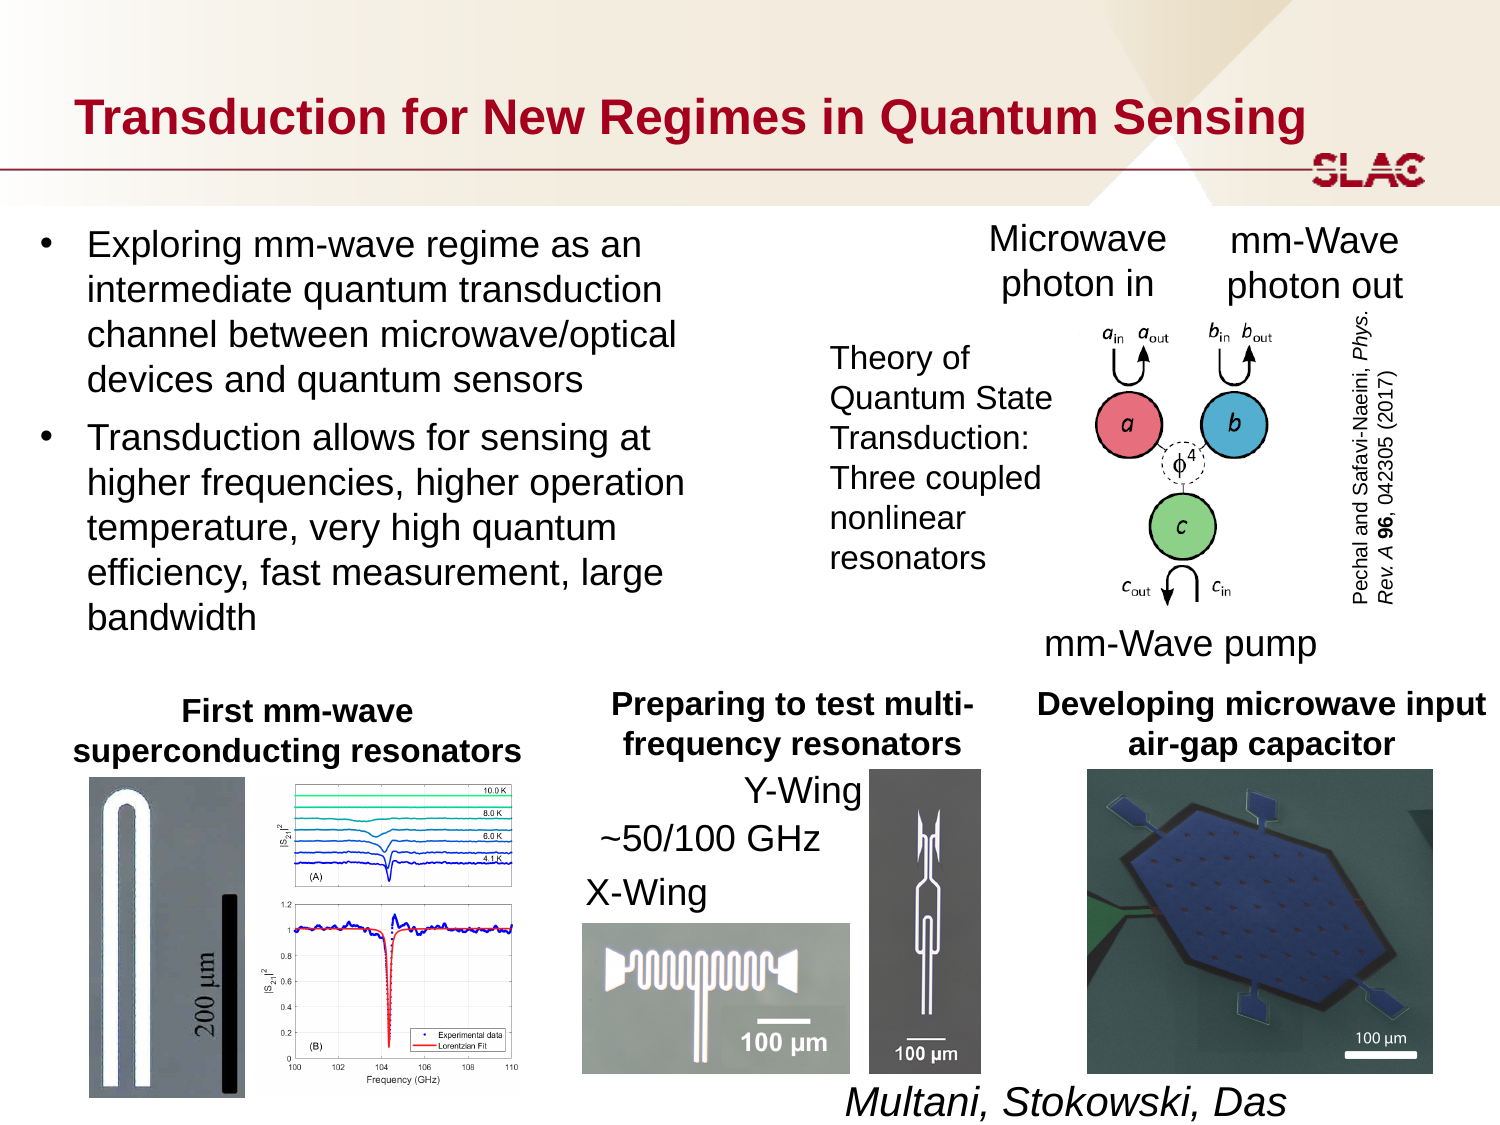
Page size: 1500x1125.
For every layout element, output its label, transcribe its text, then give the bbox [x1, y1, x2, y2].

text_box mm-Wave pump [1020, 611, 1342, 672]
text_box Exploring mm-wave regime as an intermediate quantum transduction channel between microwave/optical devices and quantum sensors Transduction allows for sensing at higher frequencies, higher operation temperature, very high quantum efficiency, fast measurement, large bandwidth [25, 213, 734, 646]
picture [89, 777, 245, 1098]
text_box Theory of Quantum State Transduction: Three coupled nonlinear resonators [814, 328, 1074, 584]
text_box Preparing to test multi-frequency resonators [545, 674, 1021, 770]
picture [254, 777, 526, 1094]
text_box Y-Wing [728, 758, 878, 819]
text_box ~50/100 GHz [584, 806, 837, 866]
text_box First mm-wave superconducting resonators [49, 681, 546, 777]
picture [1079, 306, 1282, 612]
text_box Multani, Stokowski, Das [829, 1067, 1303, 1125]
text_box Pechal and Safavi-Naeini, Phys. Rev. A 96, 042305 (2017) [1339, 314, 1404, 621]
picture [1087, 769, 1434, 1074]
picture [869, 769, 981, 1074]
title Transduction for New Regimes in Quantum Sensing [74, 21, 1404, 145]
picture [581, 923, 850, 1074]
text_box mm-Wave photon out [1208, 209, 1422, 314]
picture [0, 0, 1500, 206]
text_box Developing microwave input air-gap capacitor [1021, 674, 1500, 770]
text_box X-Wing [570, 860, 724, 921]
text_box Microwave photon in [971, 206, 1185, 312]
